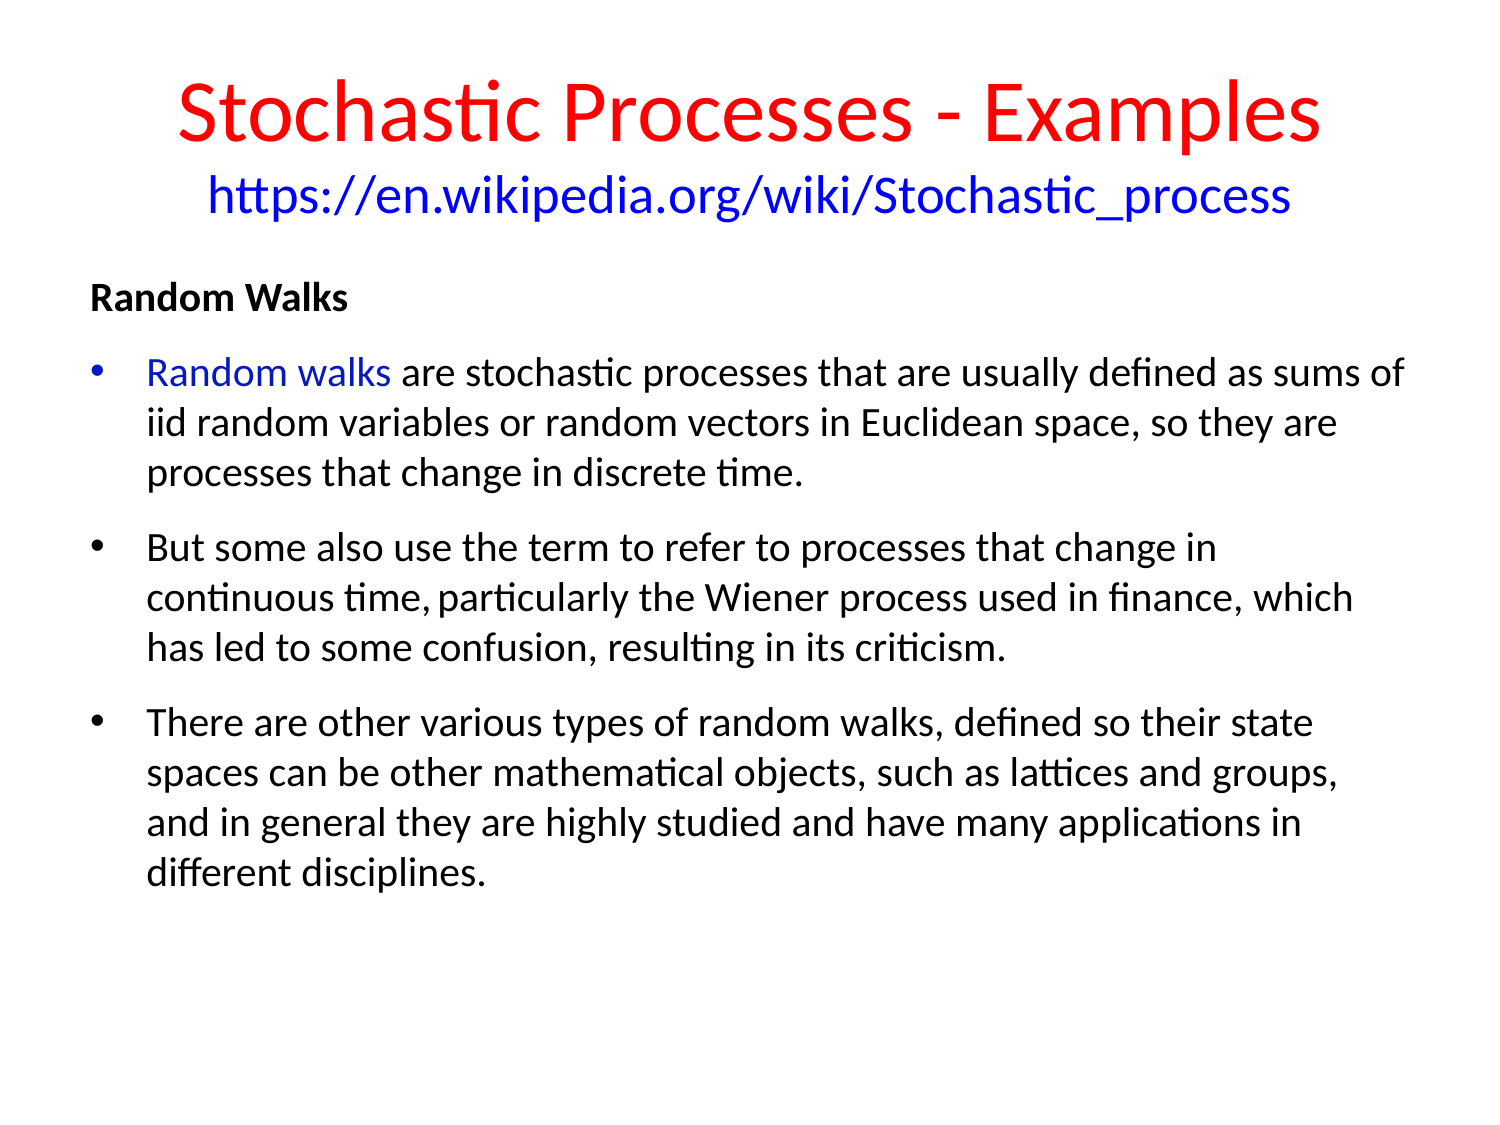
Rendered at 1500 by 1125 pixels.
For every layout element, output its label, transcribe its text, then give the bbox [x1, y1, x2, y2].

title Stochastic Processes - Examples https://en.wikipedia.org/wiki/Stochastic_process [75, 45, 1425, 233]
list Random Walks Random walks are stochastic processes that are usually defined as sums of iid random variables or random vectors in Euclidean space, so they are processes that change in discrete time. But some also use the term to refer to processes that change in continuous time, particularly the Wiener process used in finance, which has led to some confusion, resulting in its criticism. There are other various types of random walks, defined so their state spaces can be other mathematical objects, such as lattices and groups, and in general they are highly studied and have many applications in different disciplines. [75, 262, 1425, 1005]
